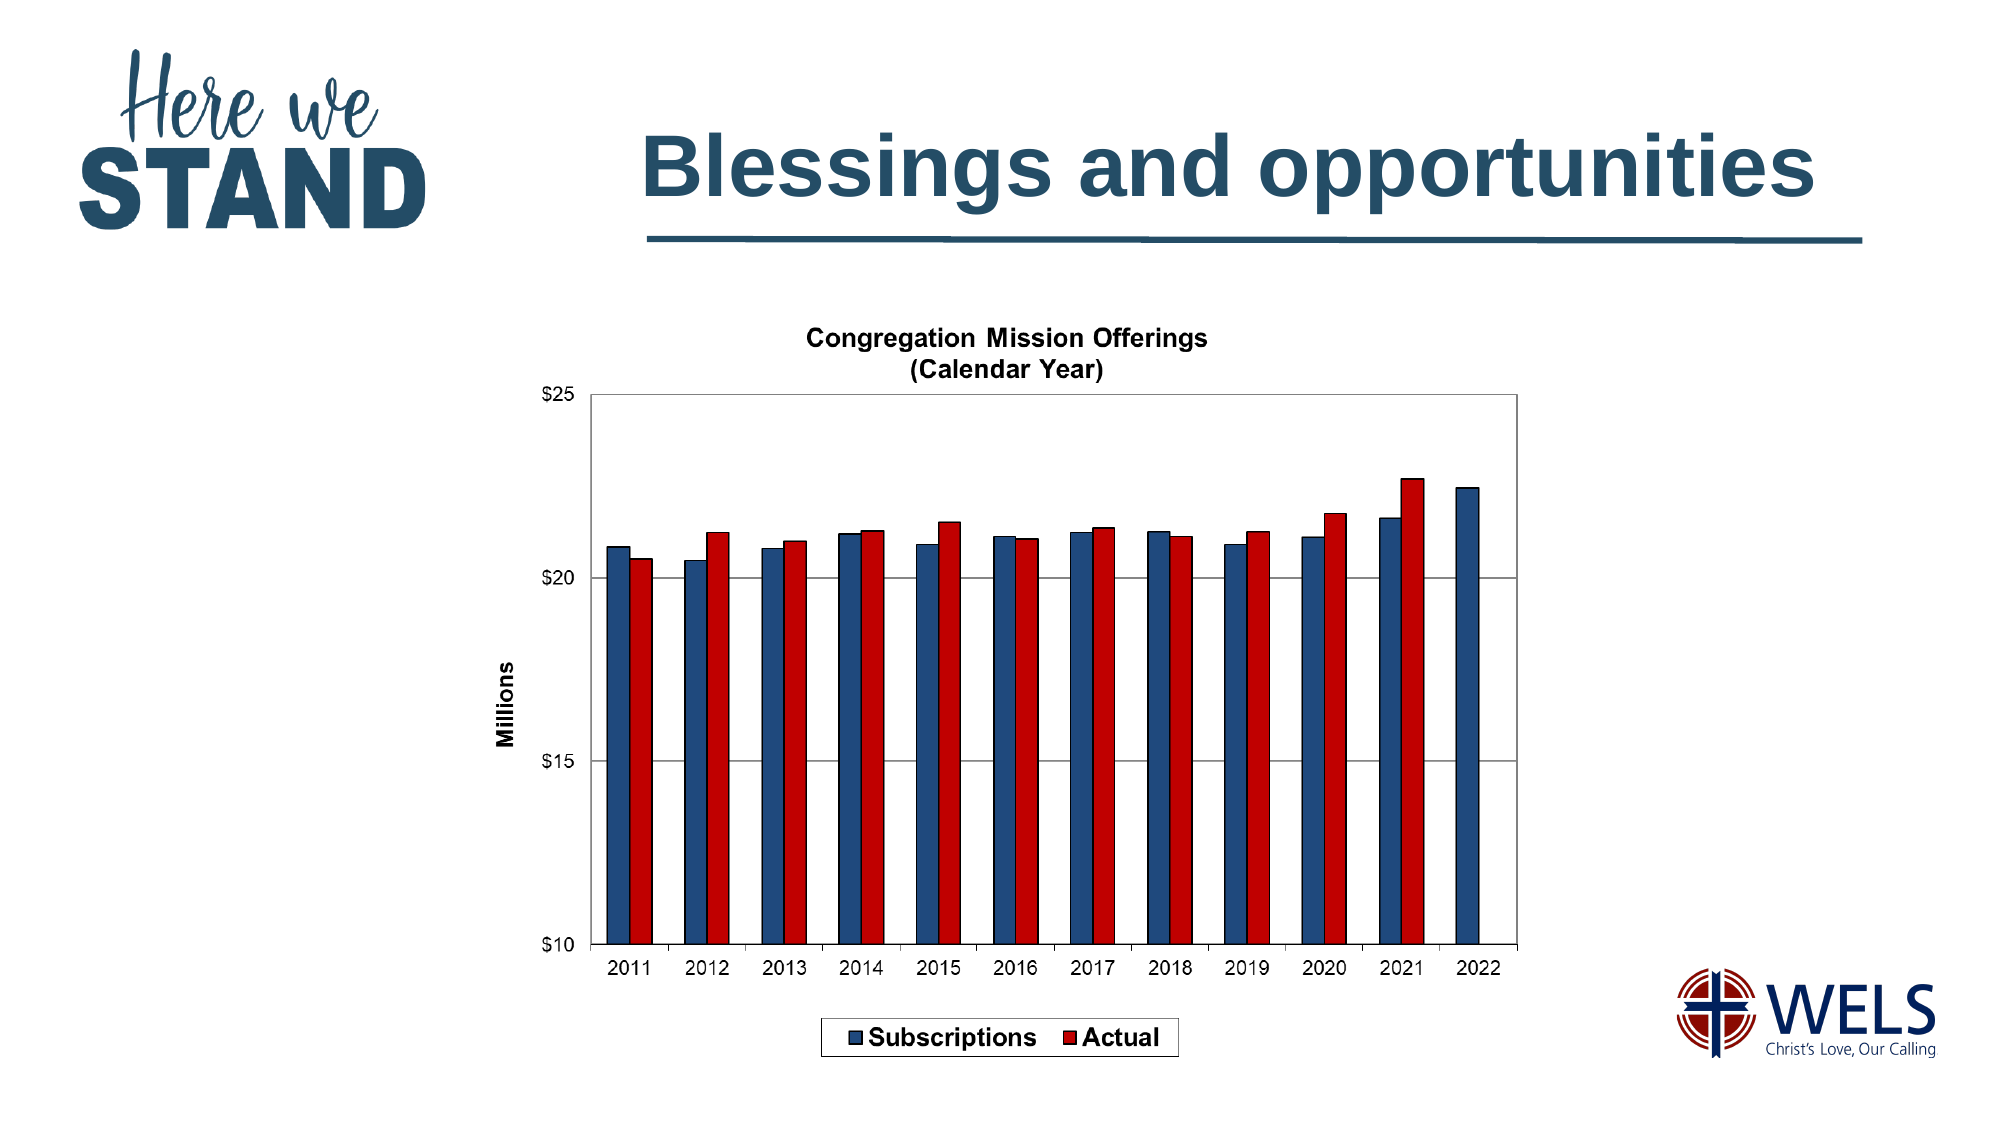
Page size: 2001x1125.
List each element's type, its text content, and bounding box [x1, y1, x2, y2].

picture [440, 304, 1563, 1066]
title Blessings and opportunities [625, 59, 1863, 278]
